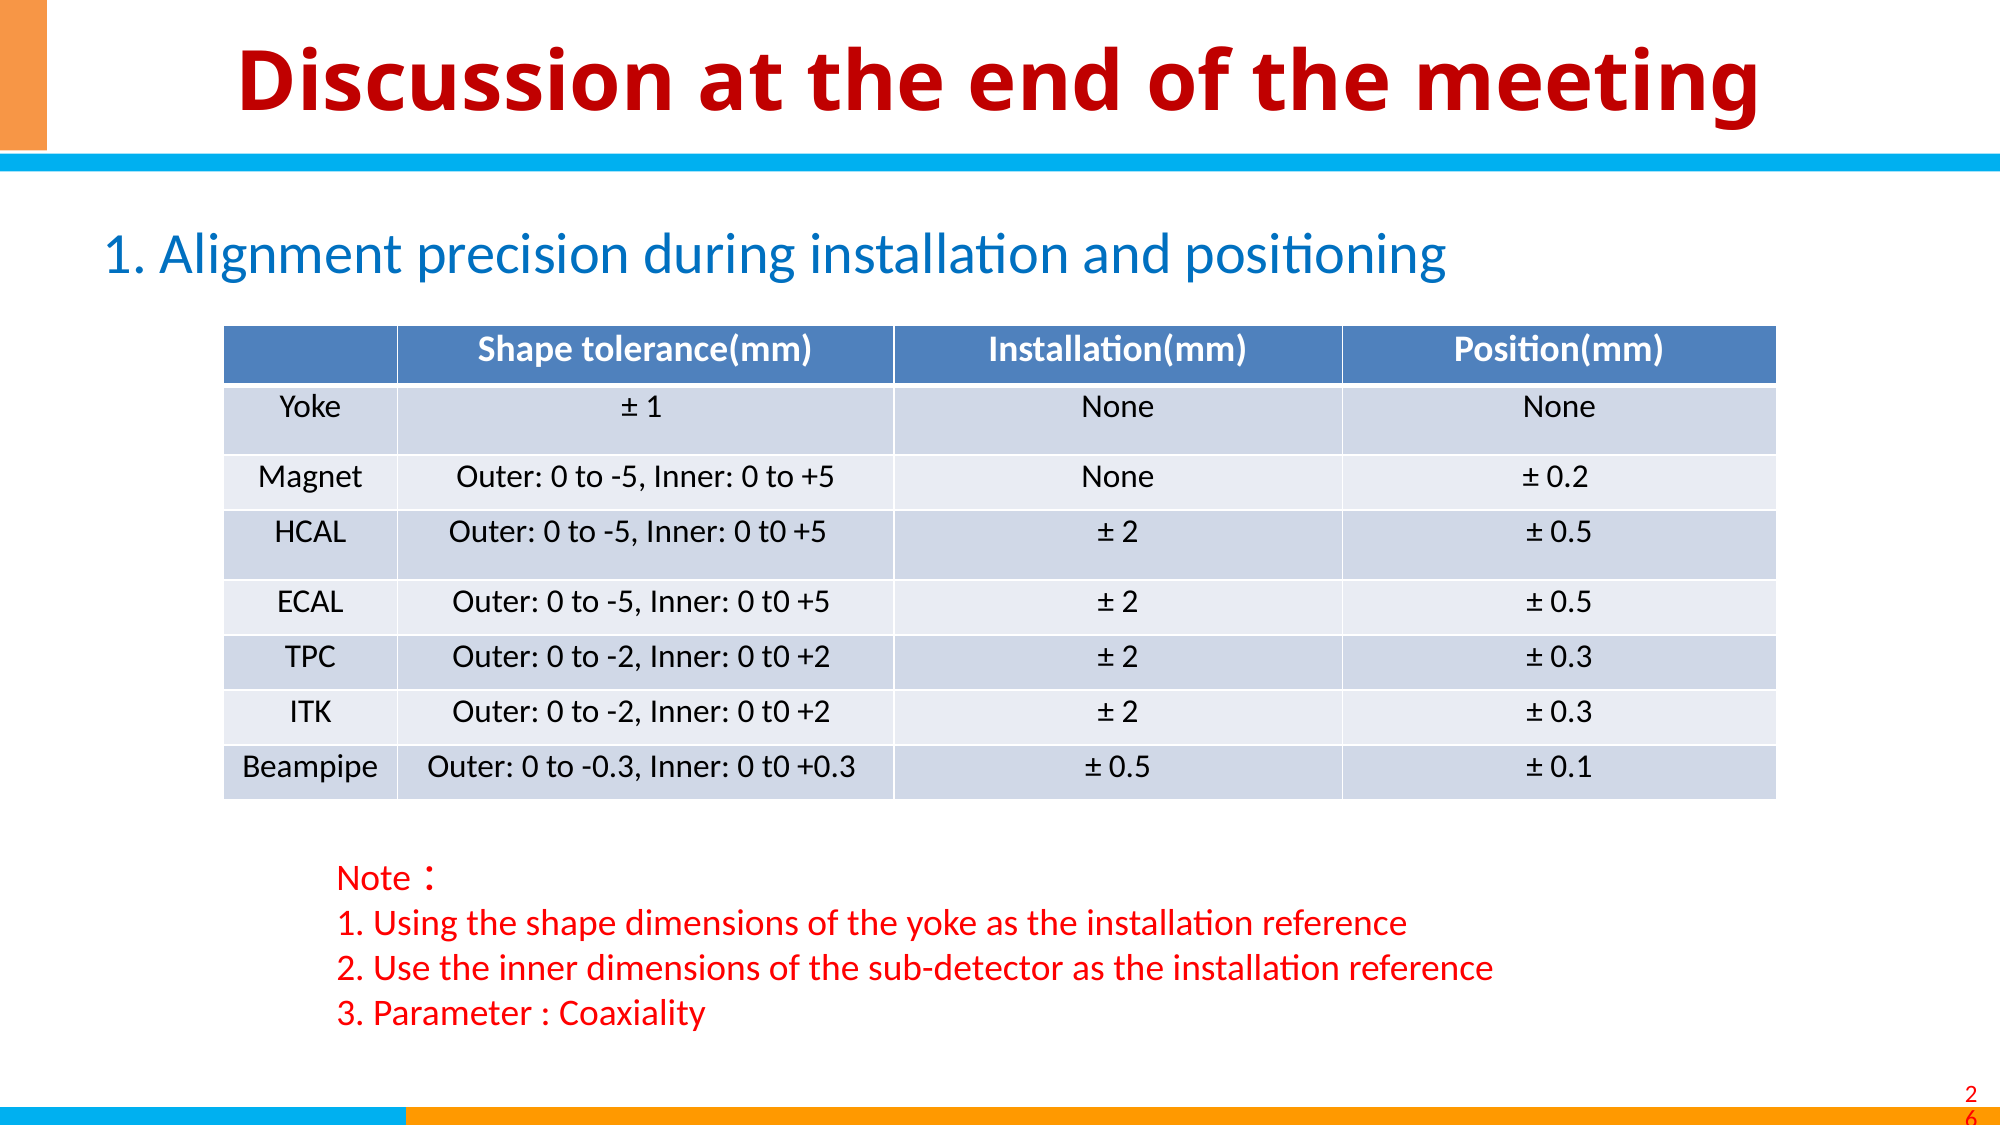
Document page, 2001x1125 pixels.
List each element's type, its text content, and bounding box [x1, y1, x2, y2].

table_cell ± 0.3 [1343, 691, 1776, 744]
text_box 1. Alignment precision during installation and positioning [87, 208, 1463, 293]
table_header [224, 326, 397, 383]
table_cell ± 2 [895, 691, 1342, 744]
table_cell Outer: 0 to -5, Inner: 0 t0 +5 [398, 511, 893, 579]
table_cell Outer: 0 to -2, Inner: 0 t0 +2 [398, 691, 893, 744]
table_header Position(mm) [1343, 326, 1776, 383]
table_cell None [895, 456, 1342, 509]
table_header Shape tolerance(mm) [398, 326, 893, 383]
table_cell HCAL [224, 511, 397, 579]
table_cell TPC [224, 636, 397, 689]
table_cell ± 0.5 [895, 746, 1342, 799]
table_cell ± 1 [398, 388, 893, 454]
table_cell Outer: 0 to -5, Inner: 0 to +5 [398, 456, 893, 509]
table_cell ± 0.5 [1343, 511, 1776, 579]
table_cell ITK [224, 691, 397, 744]
slide_number 26 [1949, 758, 1993, 1125]
table_cell Yoke [224, 388, 397, 454]
table_cell ± 2 [895, 511, 1342, 579]
table_cell ± 0.2 [1343, 456, 1776, 509]
table_cell ± 0.1 [1343, 746, 1776, 799]
table_cell Outer: 0 to -2, Inner: 0 t0 +2 [398, 636, 893, 689]
table_cell Beampipe [224, 746, 397, 799]
table_cell Outer: 0 to -0.3, Inner: 0 t0 +0.3 [398, 746, 893, 799]
table_cell ± 0.5 [1343, 581, 1776, 634]
table_header Installation(mm) [895, 326, 1342, 383]
table_cell ECAL [224, 581, 397, 634]
table_cell None [895, 388, 1342, 454]
table_cell ± 2 [895, 581, 1342, 634]
text_box Note： 1. Using the shape dimensions of the yoke as the installation reference 2. Use the inner dimensions of the sub-detector as the installation reference 3. Parameter : Coaxiality [321, 845, 1511, 1041]
table_cell Magnet [224, 456, 397, 509]
table_cell Outer: 0 to -5, Inner: 0 t0 +5 [398, 581, 893, 634]
table_cell None [1343, 388, 1776, 454]
table_cell ± 0.3 [1343, 636, 1776, 689]
table_cell ± 2 [895, 636, 1342, 689]
title Discussion at the end of the meeting [137, 0, 1863, 179]
